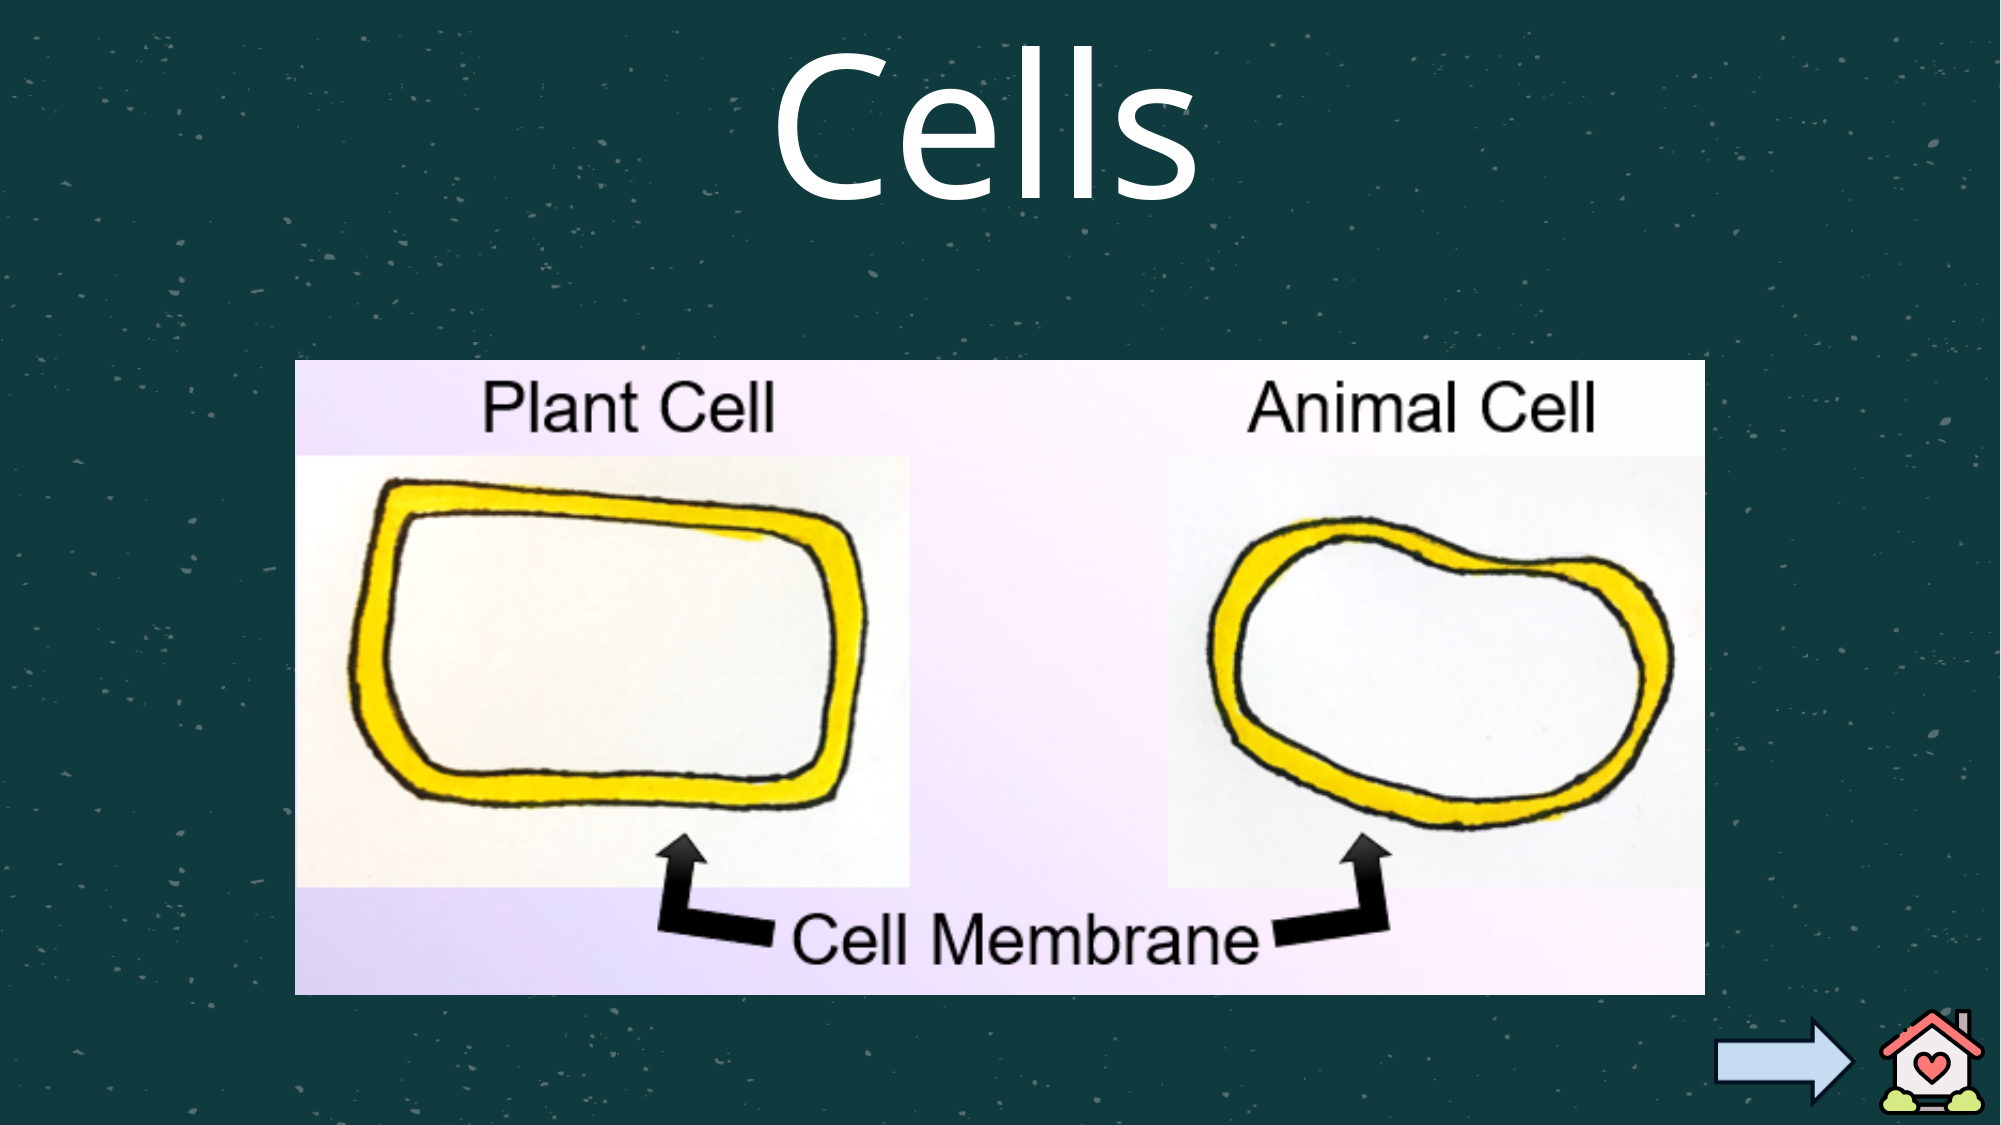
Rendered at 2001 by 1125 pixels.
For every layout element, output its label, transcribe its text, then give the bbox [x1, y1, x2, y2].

text_box Cells [114, 0, 1857, 246]
picture [0, 0, 2001, 1125]
